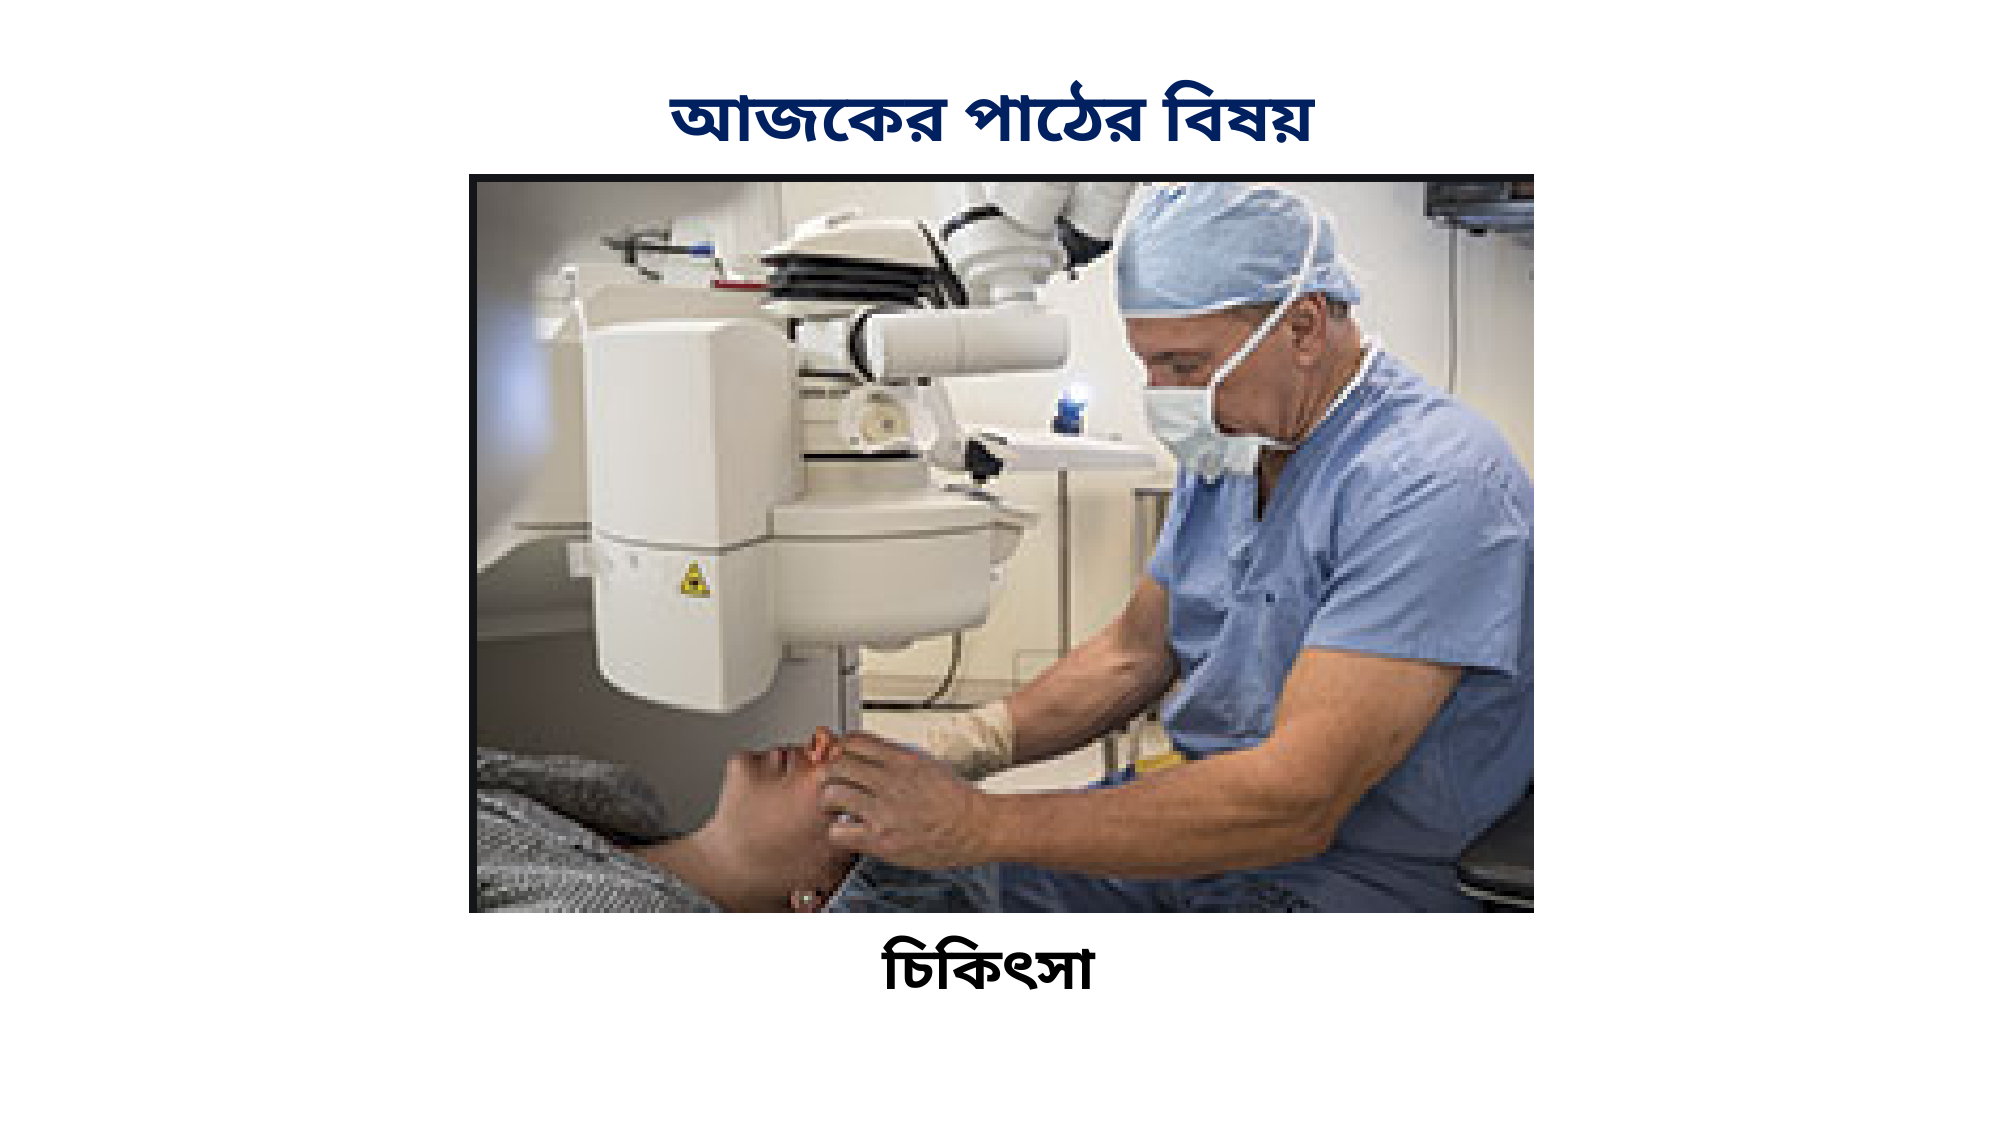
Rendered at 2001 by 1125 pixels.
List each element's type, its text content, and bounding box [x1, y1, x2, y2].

picture [469, 174, 1534, 913]
text_box আজকের পাঠের বিষয় [655, 67, 1348, 163]
text_box চিকিৎসা [791, 923, 1262, 1009]
